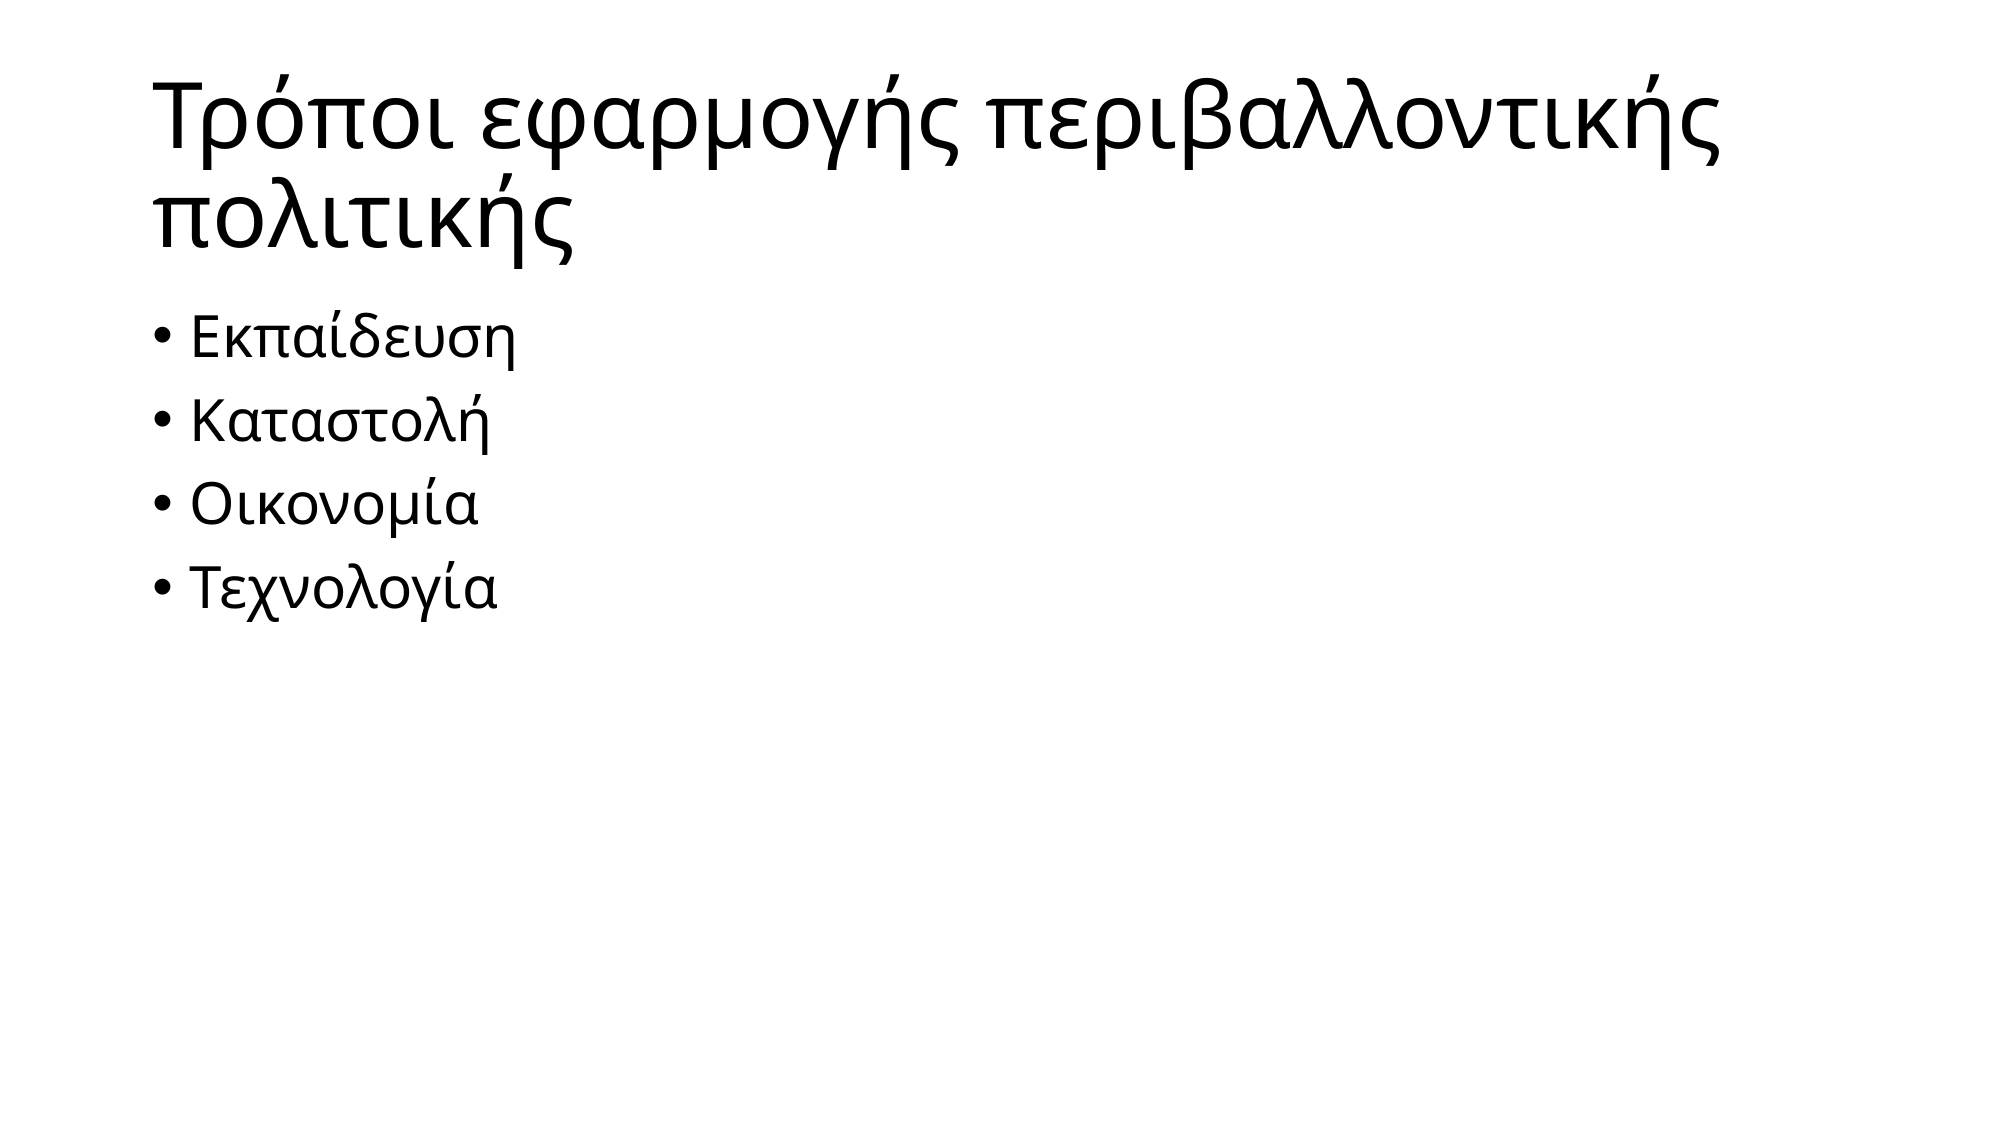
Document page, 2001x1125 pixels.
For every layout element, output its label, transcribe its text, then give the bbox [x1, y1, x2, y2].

list Εκπαίδευση Καταστολή Οικονομία Τεχνολογία [137, 299, 1863, 1014]
title Τρόποι εφαρμογής περιβαλλοντικής πολιτικής [137, 59, 1863, 278]
